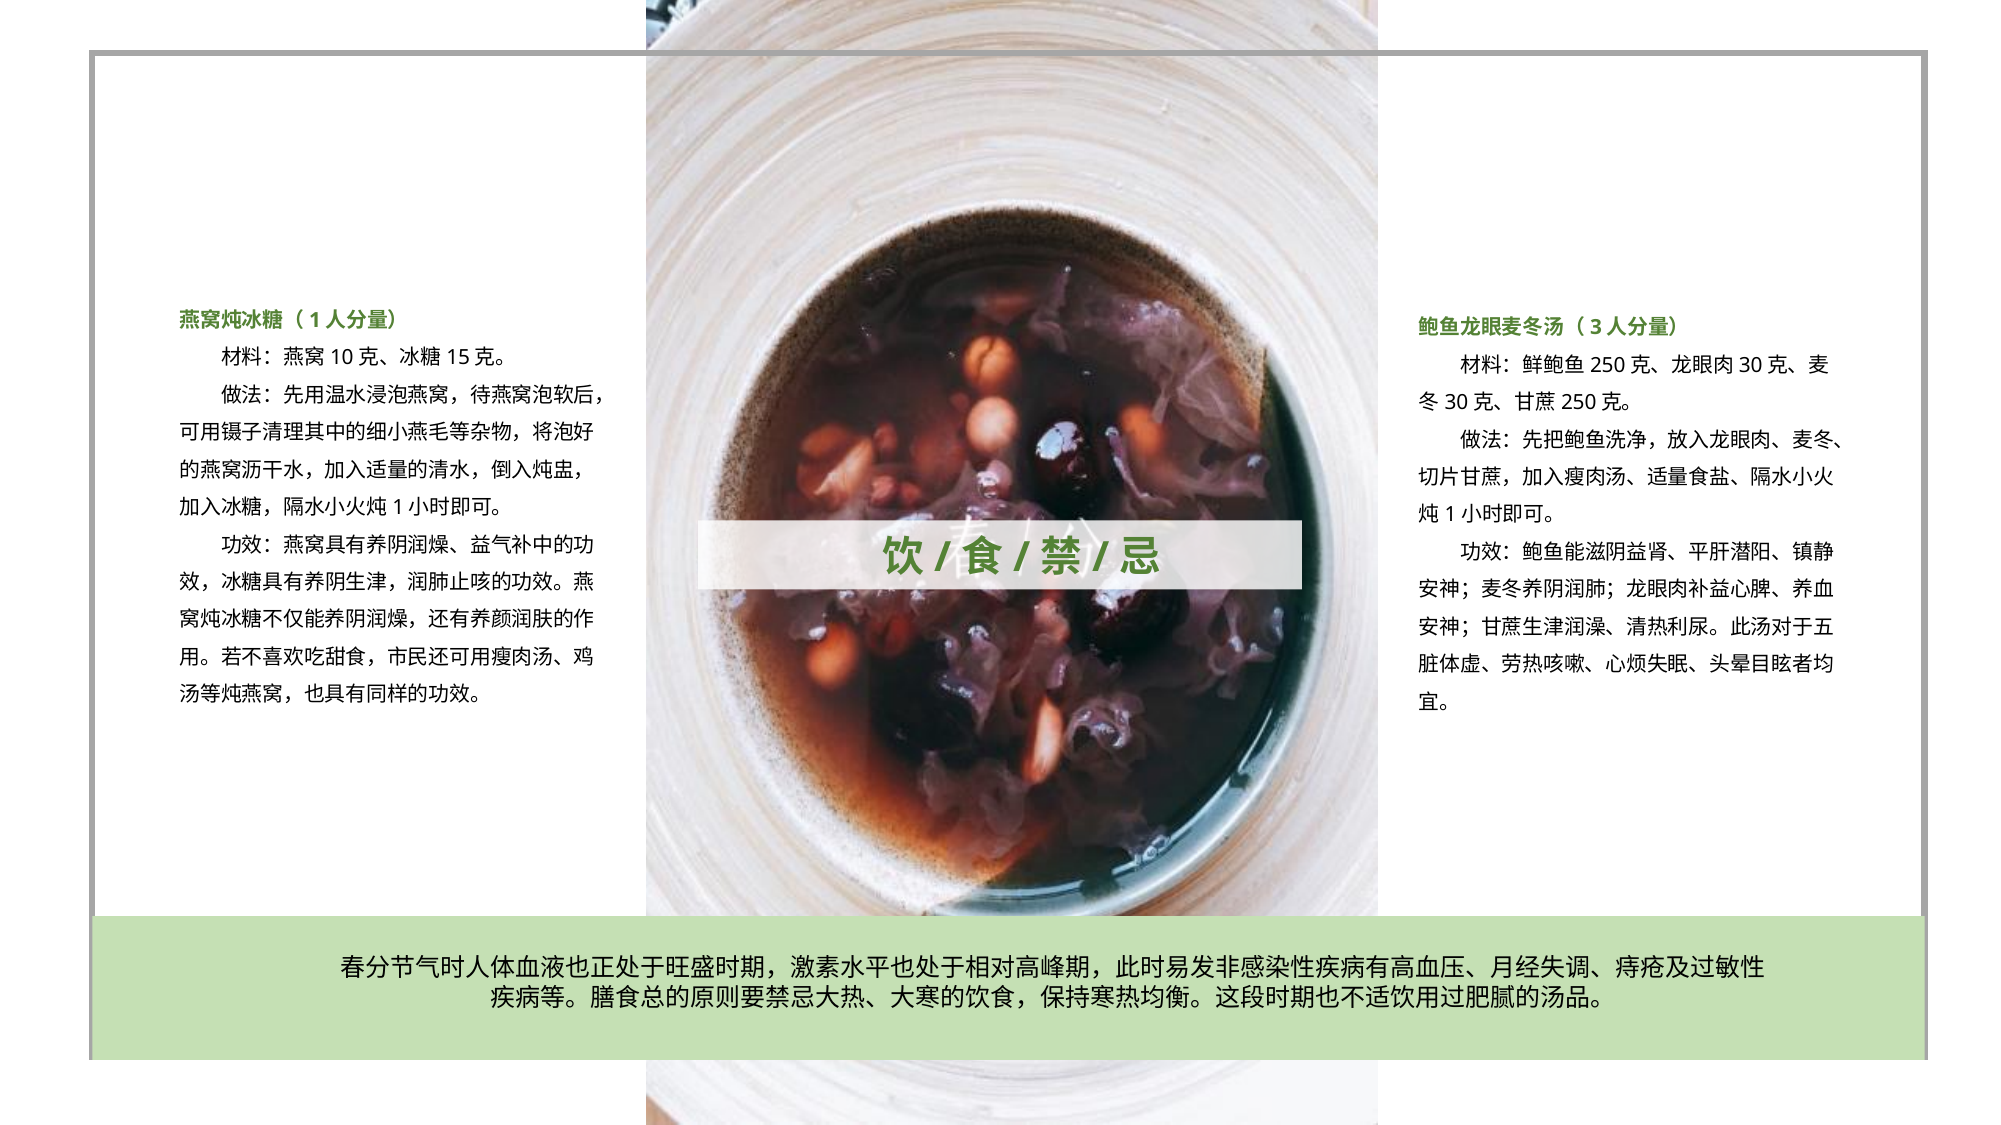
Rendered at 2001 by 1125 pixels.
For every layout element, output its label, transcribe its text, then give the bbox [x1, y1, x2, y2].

text_box 春分节气时人体血液也正处于旺盛时期，激素水平也处于相对高峰期，此时易发非感染性疾病有高血压、月经失调、痔疮及过敏性疾病等。膳食总的原则要禁忌大热、大寒的饮食，保持寒热均衡。这段时期也不适饮用过肥腻的汤品。 [1378, 943, 1793, 1019]
text_box 春分节气时人体血液也正处于旺盛时期，激素水平也处于相对高峰期，此时易发非感染性疾病有高血压、月经失调、痔疮及过敏性疾病等。膳食总的原则要禁忌大热、大寒的饮食，保持寒热均衡。这段时期也不适饮用过肥腻的汤品。 [313, 943, 646, 1019]
picture [646, 0, 1378, 1125]
text_box [1378, 52, 1926, 915]
text_box [91, 52, 646, 915]
text_box [91, 915, 646, 1061]
text_box [1378, 915, 1926, 1061]
text_box 燕窝炖冰糖（1人分量） 材料：燕窝10克、冰糖15克。 做法：先用温水浸泡燕窝，待燕窝泡软后，可用镊子清理其中的细小燕毛等杂物，将泡好的燕窝沥干水，加入适量的清水，倒入炖盅，加入冰糖，隔水小火炖1小时即可。 功效：燕窝具有养阴润燥、益气补中的功效，冰糖具有养阴生津，润肺止咳的功效。燕窝炖冰糖不仅能养阴润燥，还有养颜润肤的作用。若不喜欢吃甜食，市民还可用瘦肉汤、鸡汤等炖燕窝，也具有同样的功效。 [167, 224, 621, 801]
text_box 鲍鱼龙眼麦冬汤（3人分量） 材料：鲜鲍鱼250克、龙眼肉30克、麦冬30克、甘蔗250克。 做法：先把鲍鱼洗净，放入龙眼肉、麦冬、切片甘蔗，加入瘦肉汤、适量食盐、隔水小火炖1小时即可。 功效：鲍鱼能滋阴益肾、平肝潜阳、镇静安神；麦冬养阴润肺；龙眼肉补益心脾、养血安神；甘蔗生津润澡、清热利尿。此汤对于五脏体虚、劳热咳嗽、心烦失眠、头晕目眩者均宜。 [1407, 231, 1860, 809]
